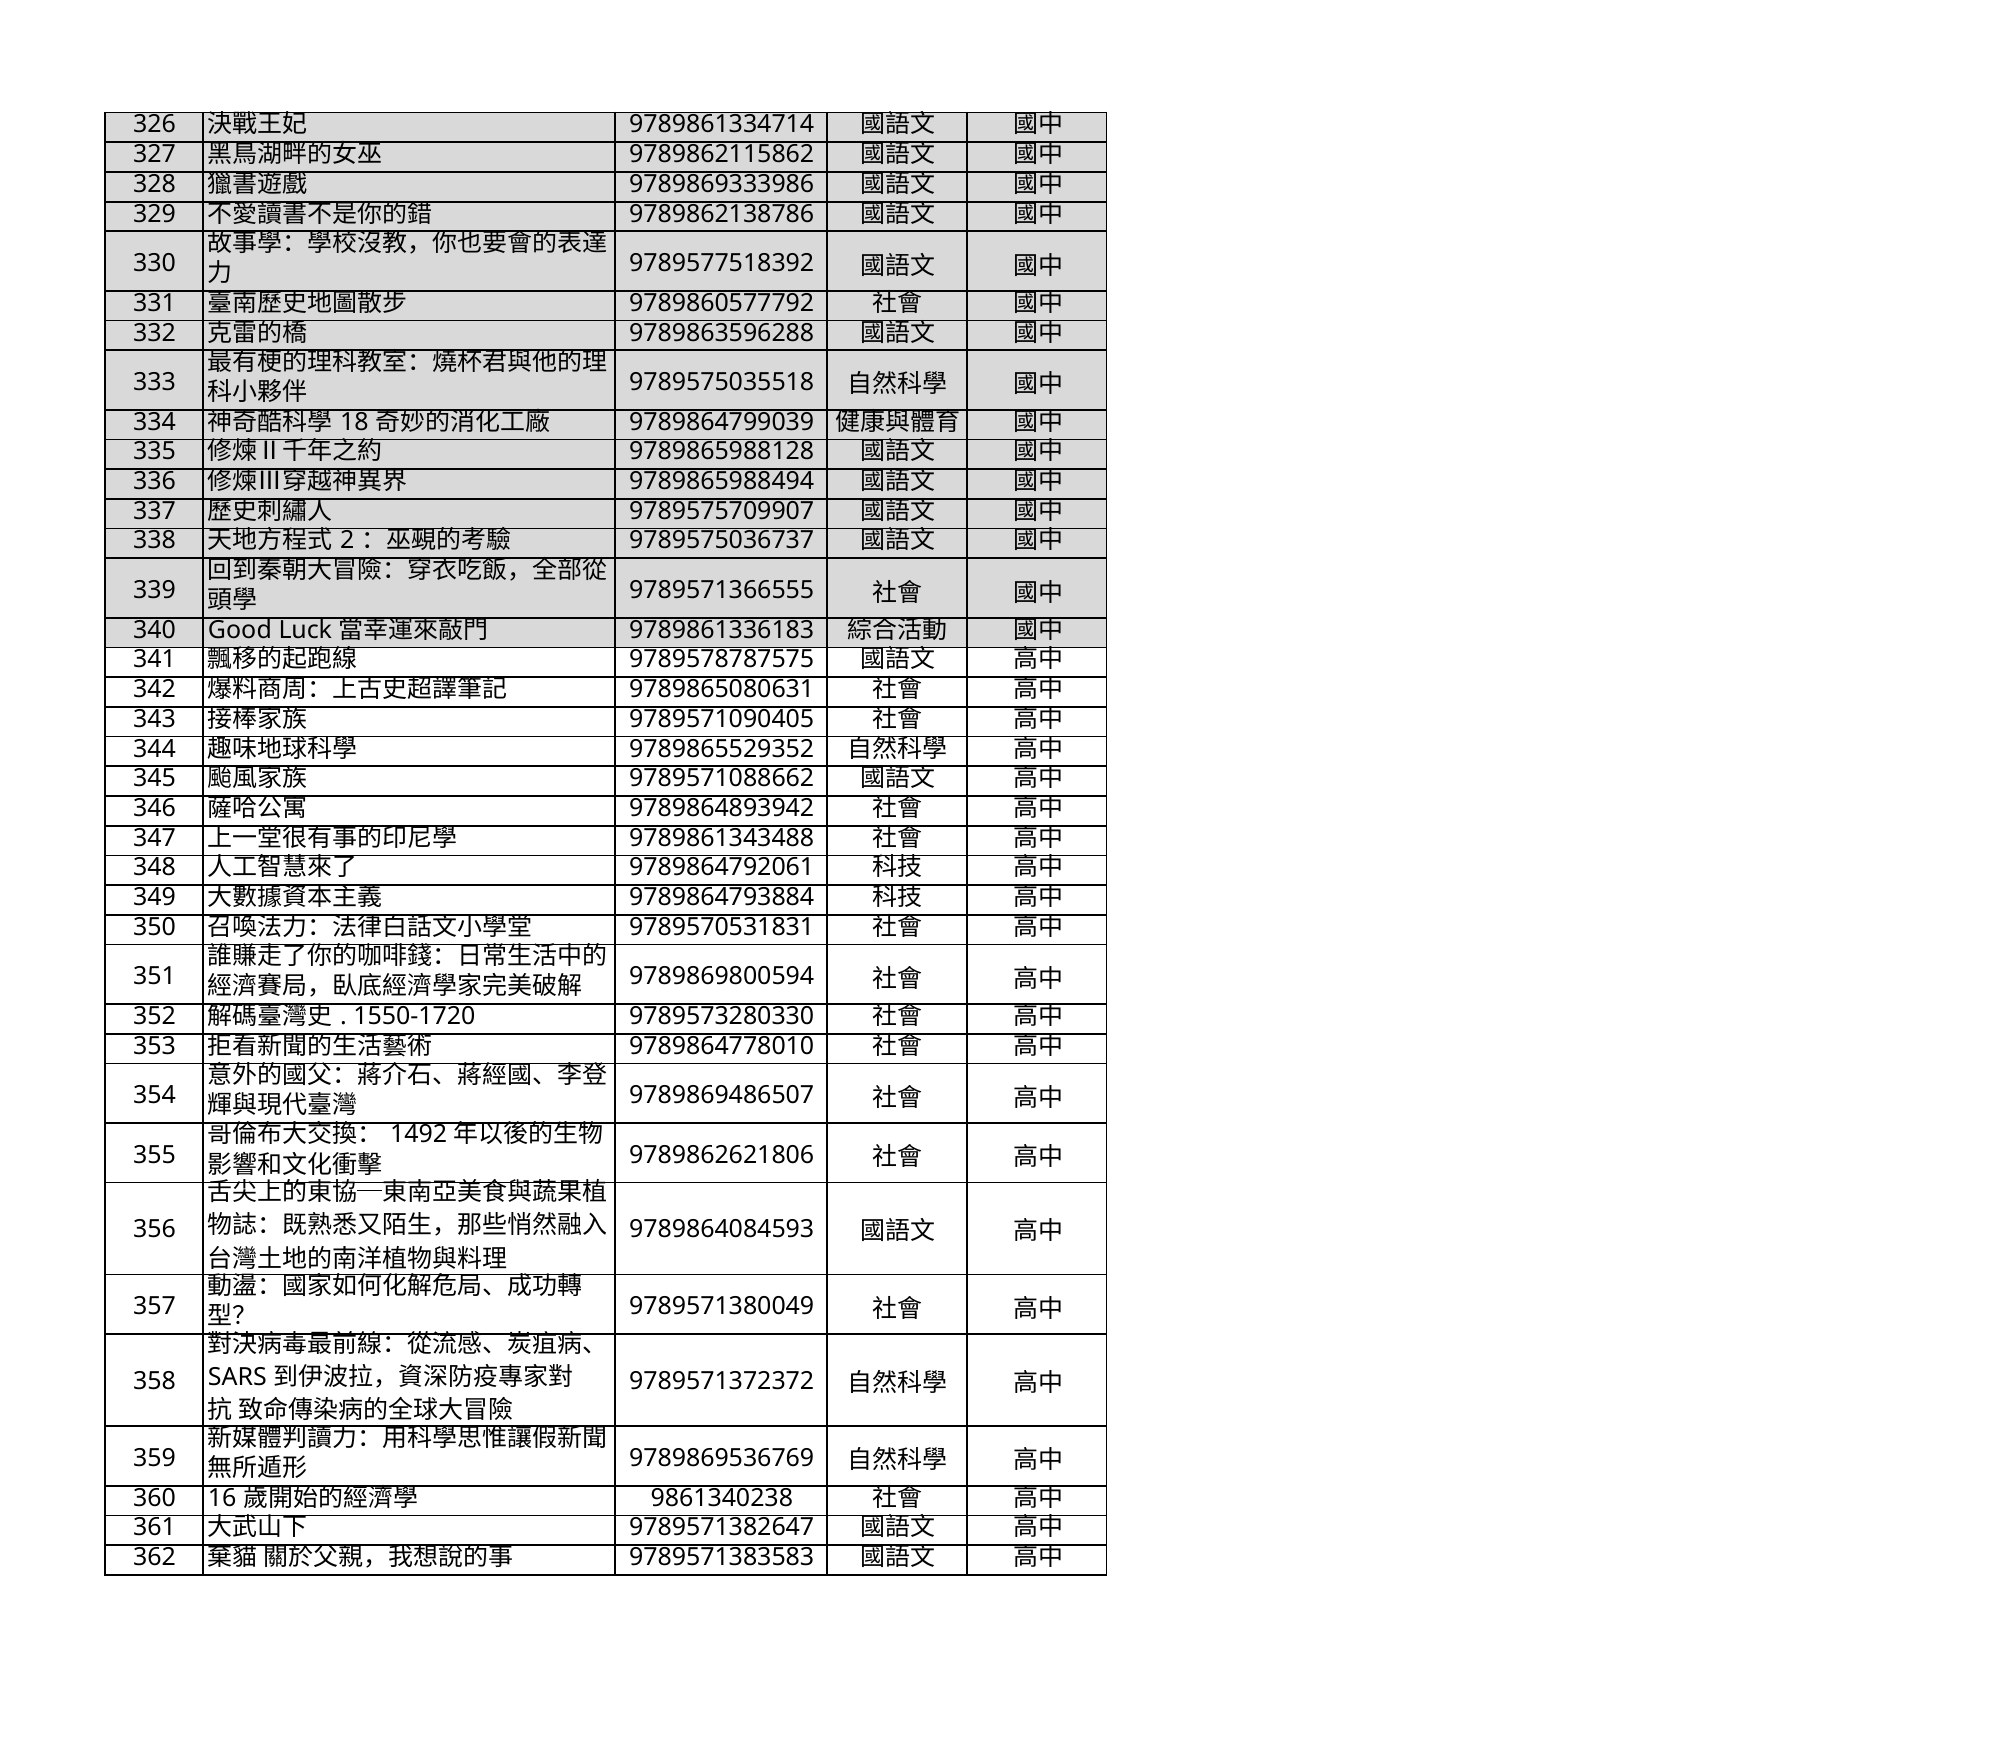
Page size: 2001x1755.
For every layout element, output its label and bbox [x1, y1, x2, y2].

table_cell [968, 619, 1106, 647]
table_cell [204, 737, 614, 765]
table_cell [204, 1005, 614, 1033]
table_cell [828, 1427, 966, 1485]
table_cell [204, 173, 614, 201]
table_cell [828, 827, 966, 855]
table_cell [968, 529, 1106, 557]
table_cell [968, 1124, 1106, 1182]
table_cell [616, 411, 826, 439]
table_cell [828, 648, 966, 676]
table_cell [828, 351, 966, 409]
table_header [204, 113, 614, 141]
table_cell [968, 1005, 1106, 1033]
table_cell [616, 1064, 826, 1122]
table_cell [828, 1275, 966, 1333]
table_cell [106, 1005, 202, 1033]
table_cell [968, 351, 1106, 409]
table_cell [968, 292, 1106, 320]
table_cell [968, 797, 1106, 825]
table_cell [106, 232, 202, 290]
table_cell [828, 411, 966, 439]
table_cell [968, 321, 1106, 349]
table_cell [204, 1546, 614, 1574]
table_cell [968, 737, 1106, 765]
table_cell [616, 619, 826, 647]
table_cell [204, 529, 614, 557]
table_cell [204, 1335, 614, 1425]
table_cell [204, 1064, 614, 1122]
table_cell [828, 916, 966, 944]
table_header [106, 113, 202, 141]
table_cell [828, 856, 966, 884]
table_cell [828, 708, 966, 736]
table_cell [616, 916, 826, 944]
table_cell [968, 143, 1106, 171]
table_header [828, 113, 966, 141]
table_cell [828, 143, 966, 171]
table_cell [828, 737, 966, 765]
table_cell [204, 292, 614, 320]
table_cell [106, 321, 202, 349]
table_cell [204, 797, 614, 825]
table_cell [616, 500, 826, 528]
table_cell [968, 916, 1106, 944]
table_cell [616, 1335, 826, 1425]
table_cell [616, 232, 826, 290]
table_cell [616, 321, 826, 349]
table_cell [968, 411, 1106, 439]
table_cell [828, 1035, 966, 1063]
table_cell [204, 678, 614, 706]
table_cell [968, 1035, 1106, 1063]
table_cell [828, 1516, 966, 1544]
table_cell [968, 1427, 1106, 1485]
table_cell [106, 143, 202, 171]
table_cell [204, 440, 614, 468]
table_cell [204, 945, 614, 1003]
table_cell [968, 1516, 1106, 1544]
table_cell [968, 886, 1106, 914]
table_cell [616, 767, 826, 795]
table_cell [106, 886, 202, 914]
table_cell [106, 529, 202, 557]
table_cell [106, 678, 202, 706]
table_cell [106, 440, 202, 468]
table_cell [204, 619, 614, 647]
table_cell [828, 797, 966, 825]
table_cell [616, 143, 826, 171]
table_cell [106, 797, 202, 825]
table_header [968, 113, 1106, 141]
table_cell [968, 500, 1106, 528]
table_cell [204, 856, 614, 884]
table_cell [106, 767, 202, 795]
table_cell [828, 1546, 966, 1574]
table_cell [828, 321, 966, 349]
table_cell [616, 1487, 826, 1515]
table_cell [616, 440, 826, 468]
table_cell [106, 1064, 202, 1122]
table_cell [106, 292, 202, 320]
table_cell [828, 440, 966, 468]
table_cell [968, 559, 1106, 617]
table_cell [204, 1183, 614, 1274]
table_cell [106, 1124, 202, 1182]
table_cell [204, 916, 614, 944]
table_cell [828, 232, 966, 290]
table_cell [106, 737, 202, 765]
table_cell [968, 827, 1106, 855]
table_cell [106, 203, 202, 230]
table_cell [828, 1124, 966, 1182]
table_cell [828, 678, 966, 706]
table_cell [828, 1335, 966, 1425]
table_cell [106, 500, 202, 528]
table_cell [828, 292, 966, 320]
table_cell [616, 559, 826, 617]
table_cell [828, 559, 966, 617]
table_cell [616, 292, 826, 320]
table_cell [968, 648, 1106, 676]
table_cell [204, 827, 614, 855]
table_cell [616, 470, 826, 498]
table_cell [106, 916, 202, 944]
table_cell [968, 767, 1106, 795]
table_cell [204, 232, 614, 290]
table_cell [106, 1487, 202, 1515]
table_cell [828, 500, 966, 528]
table_cell [968, 470, 1106, 498]
table_cell [106, 351, 202, 409]
table_cell [106, 173, 202, 201]
table_cell [204, 1516, 614, 1544]
table_cell [968, 440, 1106, 468]
table_cell [968, 945, 1106, 1003]
table_cell [106, 619, 202, 647]
table_cell [204, 351, 614, 409]
table_cell [204, 767, 614, 795]
table_cell [106, 559, 202, 617]
table_cell [616, 737, 826, 765]
table_cell [204, 886, 614, 914]
table_cell [204, 708, 614, 736]
table_cell [968, 1335, 1106, 1425]
table_cell [828, 529, 966, 557]
table_cell [616, 708, 826, 736]
table_cell [616, 1275, 826, 1333]
table_cell [106, 648, 202, 676]
table_cell [828, 1064, 966, 1122]
table_cell [204, 411, 614, 439]
table_cell [968, 173, 1106, 201]
table_cell [204, 1124, 614, 1182]
table_cell [204, 321, 614, 349]
table_cell [616, 797, 826, 825]
table_cell [616, 856, 826, 884]
table_cell [968, 203, 1106, 230]
table_cell [616, 1546, 826, 1574]
table_cell [106, 1035, 202, 1063]
table_cell [828, 173, 966, 201]
table_cell [106, 470, 202, 498]
table_cell [616, 529, 826, 557]
table_cell [828, 203, 966, 230]
table_cell [616, 1035, 826, 1063]
table_cell [828, 1487, 966, 1515]
table_cell [616, 1516, 826, 1544]
table_cell [204, 559, 614, 617]
table_header [616, 113, 826, 141]
table_cell [204, 143, 614, 171]
table_cell [106, 1546, 202, 1574]
table_cell [968, 1275, 1106, 1333]
table_cell [204, 1035, 614, 1063]
table_cell [968, 708, 1106, 736]
table_cell [616, 827, 826, 855]
table_cell [616, 173, 826, 201]
table_cell [616, 1124, 826, 1182]
table_cell [204, 203, 614, 230]
table_cell [968, 232, 1106, 290]
table_cell [204, 500, 614, 528]
table_cell [106, 1275, 202, 1333]
table_cell [106, 1516, 202, 1544]
table_cell [616, 1005, 826, 1033]
table_cell [828, 470, 966, 498]
table_cell [106, 1427, 202, 1485]
table_cell [828, 619, 966, 647]
table_cell [106, 1183, 202, 1274]
table_cell [968, 856, 1106, 884]
table_cell [828, 1183, 966, 1274]
table_cell [968, 1064, 1106, 1122]
table_cell [616, 678, 826, 706]
table_cell [968, 1546, 1106, 1574]
table_cell [616, 886, 826, 914]
table_cell [968, 1487, 1106, 1515]
table_cell [106, 1335, 202, 1425]
table_cell [828, 767, 966, 795]
table_cell [616, 351, 826, 409]
table_cell [106, 945, 202, 1003]
table_cell [204, 648, 614, 676]
table_cell [204, 1427, 614, 1485]
table_cell [828, 945, 966, 1003]
table_cell [828, 1005, 966, 1033]
table_cell [968, 1183, 1106, 1274]
table_cell [106, 708, 202, 736]
table_cell [968, 678, 1106, 706]
table_cell [616, 1183, 826, 1274]
table_cell [204, 1275, 614, 1333]
table_cell [616, 203, 826, 230]
table_cell [616, 648, 826, 676]
table_cell [828, 886, 966, 914]
table_cell [106, 827, 202, 855]
table_cell [106, 411, 202, 439]
table_cell [204, 1487, 614, 1515]
table_cell [204, 470, 614, 498]
table_cell [616, 1427, 826, 1485]
table_cell [106, 856, 202, 884]
table_cell [616, 945, 826, 1003]
